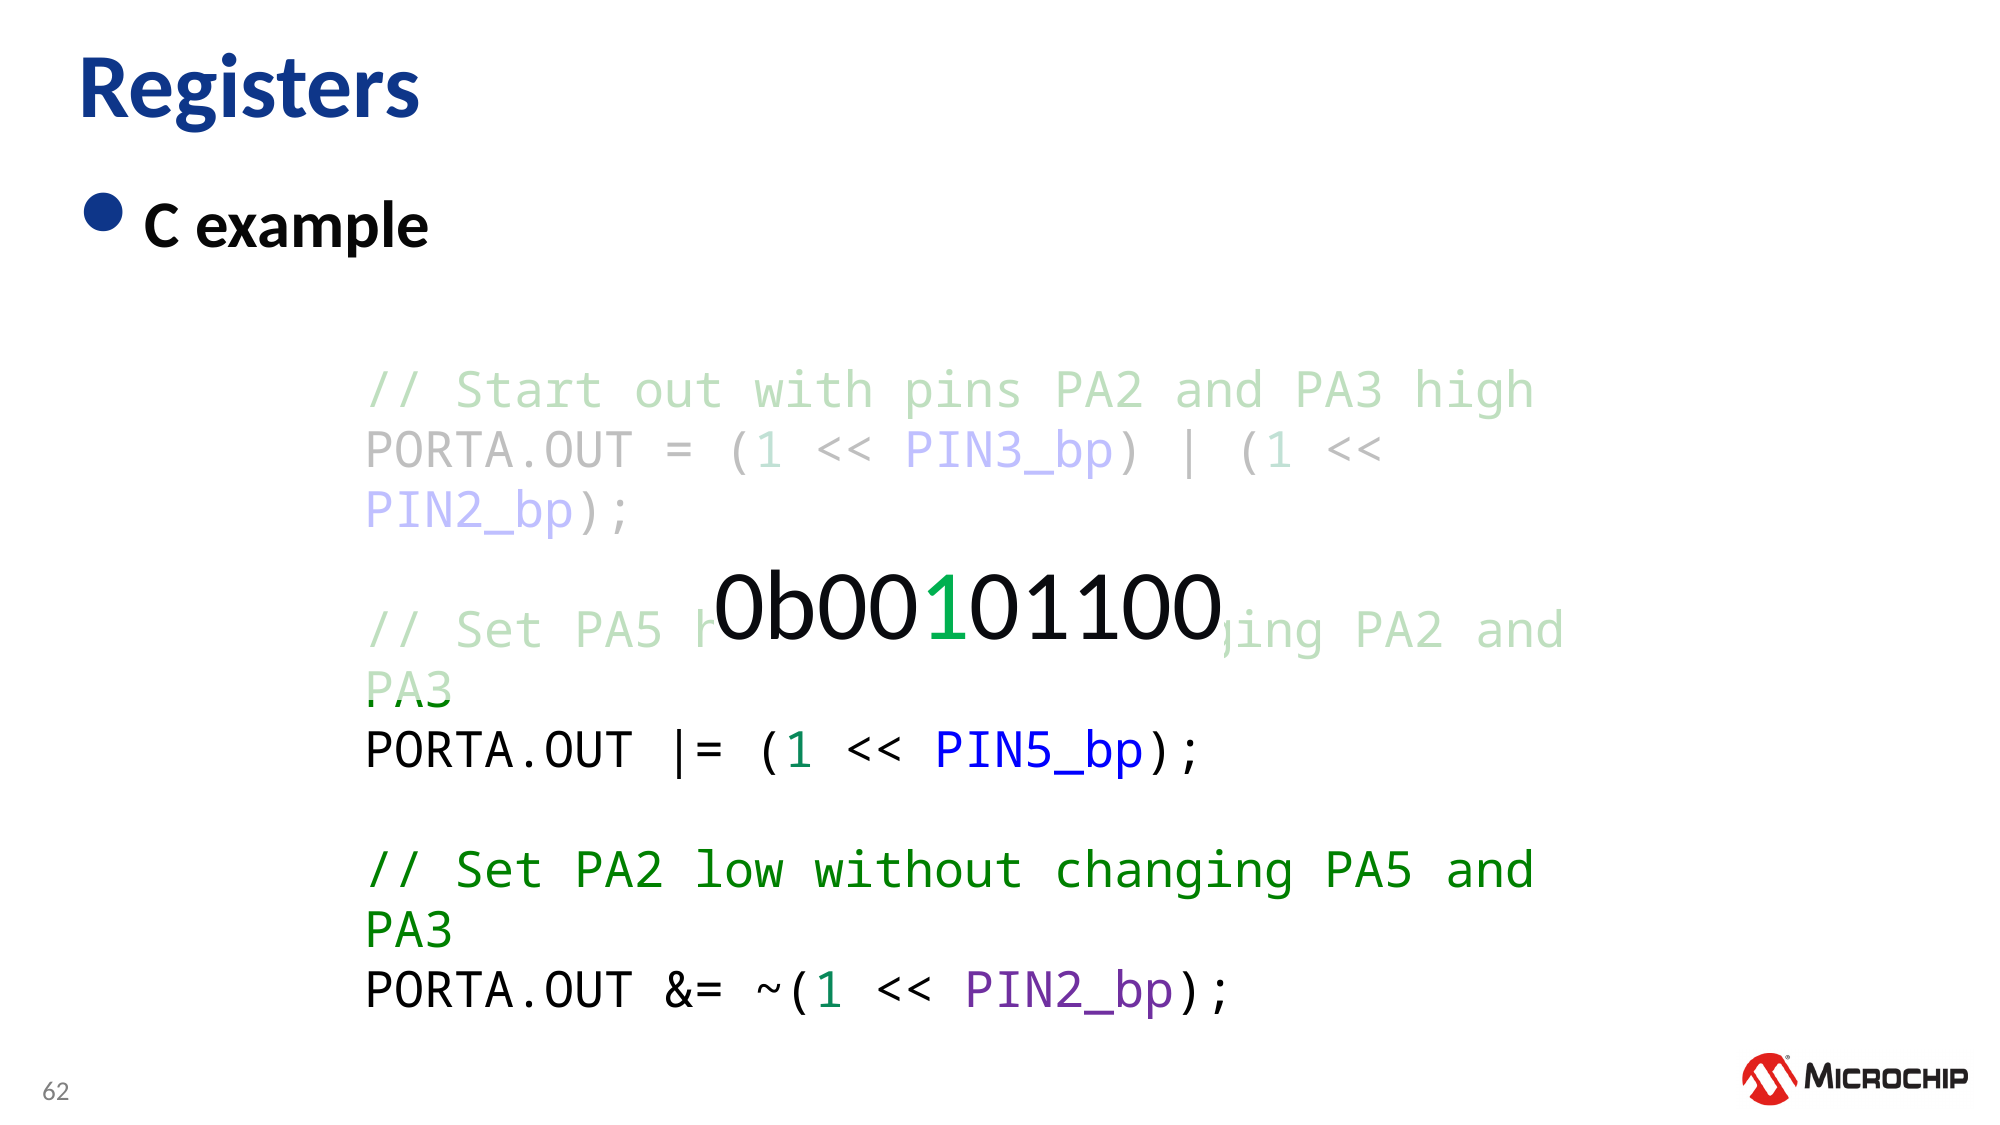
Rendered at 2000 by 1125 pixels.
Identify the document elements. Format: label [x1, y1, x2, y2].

list [58, 170, 1929, 1059]
picture [1736, 1049, 1974, 1109]
title [58, 15, 1929, 170]
text_box [304, 335, 1825, 1025]
